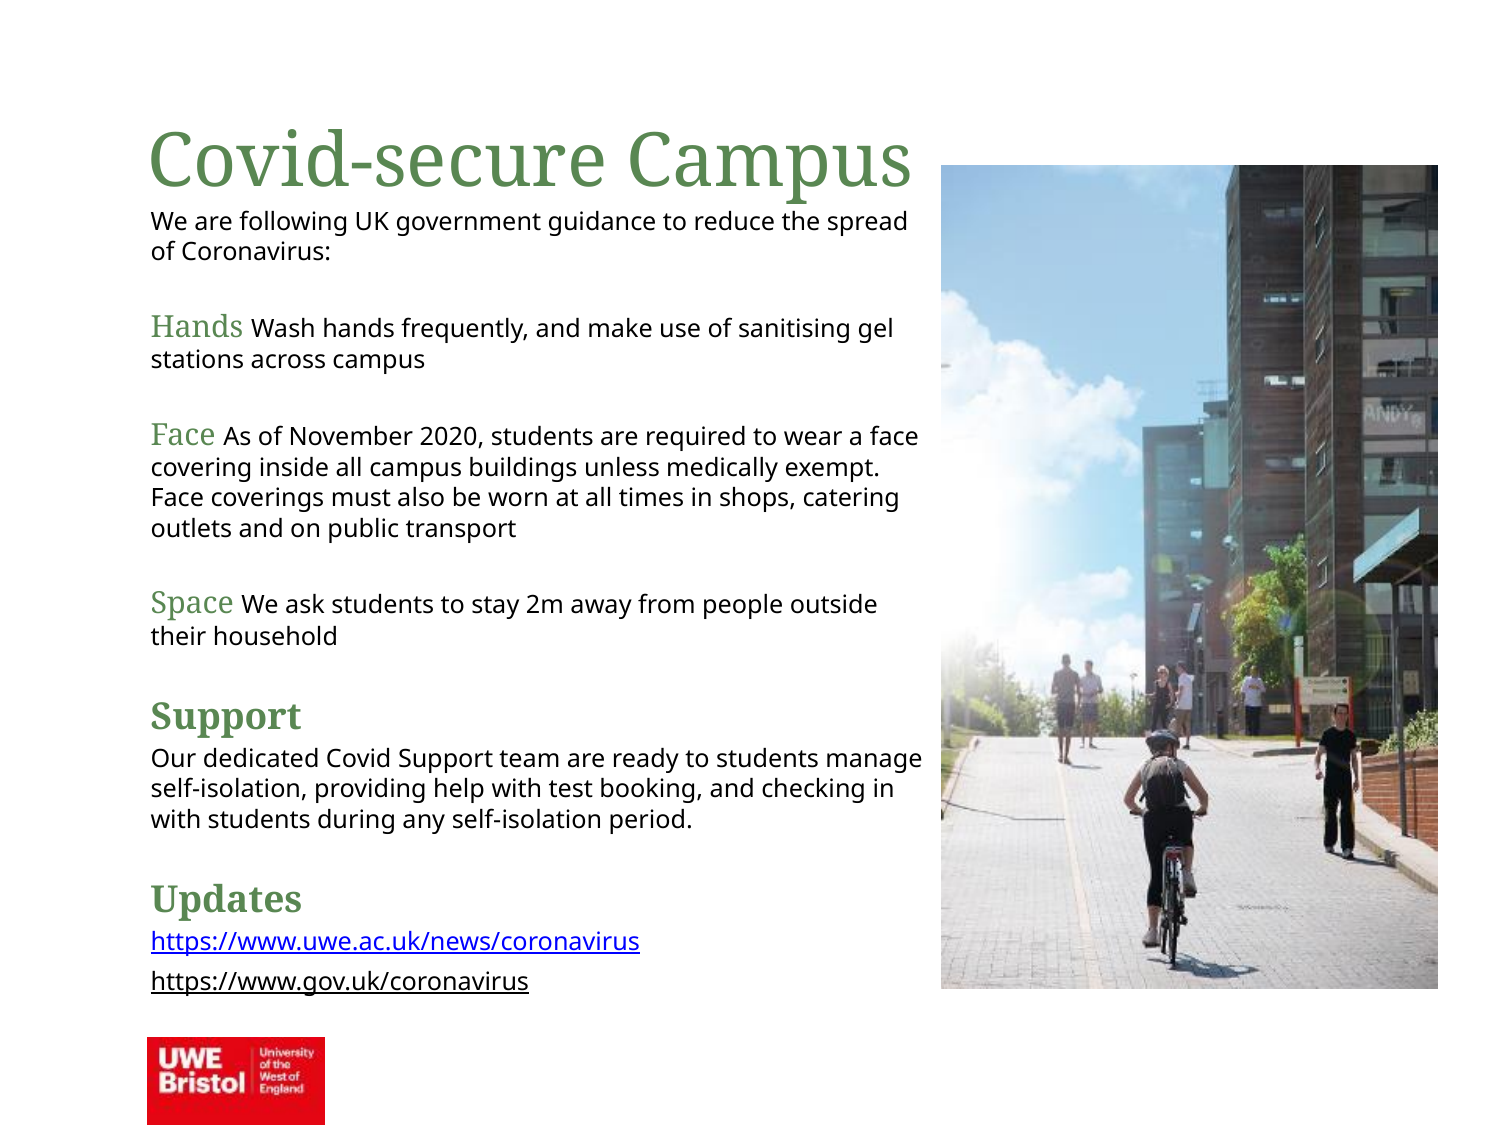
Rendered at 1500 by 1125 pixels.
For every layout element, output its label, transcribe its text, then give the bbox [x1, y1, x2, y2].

picture [941, 165, 1438, 989]
list Covid-secure Campus [147, 113, 1217, 197]
list We are following UK government guidance to reduce the spread of Coronavirus: Hands Wash hands frequently, and make use of sanitising gel stations across campus Face As of November 2020, students are required to wear a face covering inside all campus buildings unless medically exempt. Face coverings must also be worn at all times in shops, catering outlets and on public transport Space We ask students to stay 2m away from people outside their household Support Our dedicated Covid Support team are ready to students manage self-isolation, providing help with test booking, and checking in with students during any self-isolation period. Updates https://www.uwe.ac.uk/news/coronavirus https://www.gov.uk/coronavirus [135, 197, 942, 1013]
picture [147, 1037, 325, 1125]
